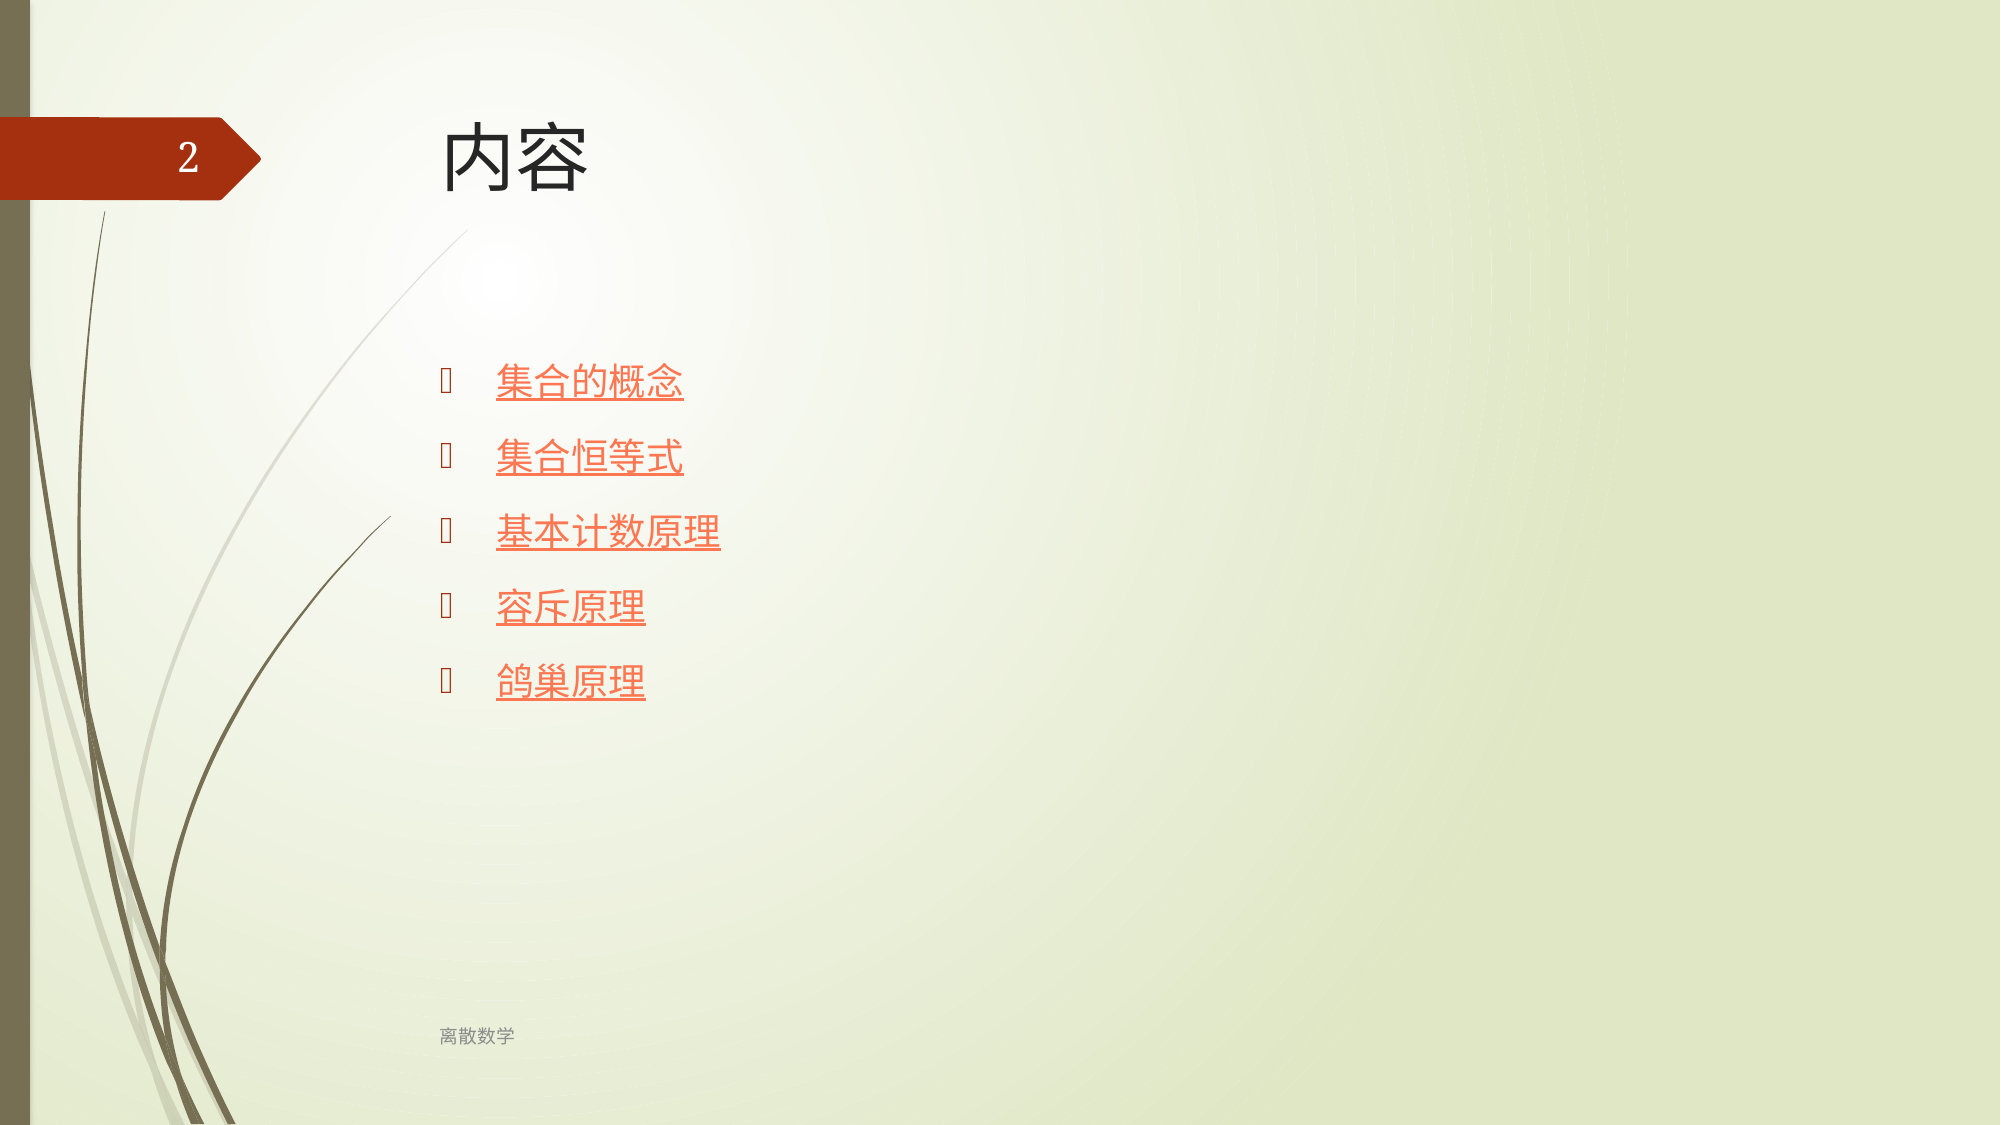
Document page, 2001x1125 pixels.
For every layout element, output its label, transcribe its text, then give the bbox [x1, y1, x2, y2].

footer 离散数学 [424, 1006, 1675, 1067]
slide_number ‹#› [87, 129, 216, 190]
title 内容 [425, 102, 1888, 313]
list 集合的概念 集合恒等式 基本计数原理 容斥原理 鸽巢原理 [424, 350, 1888, 970]
